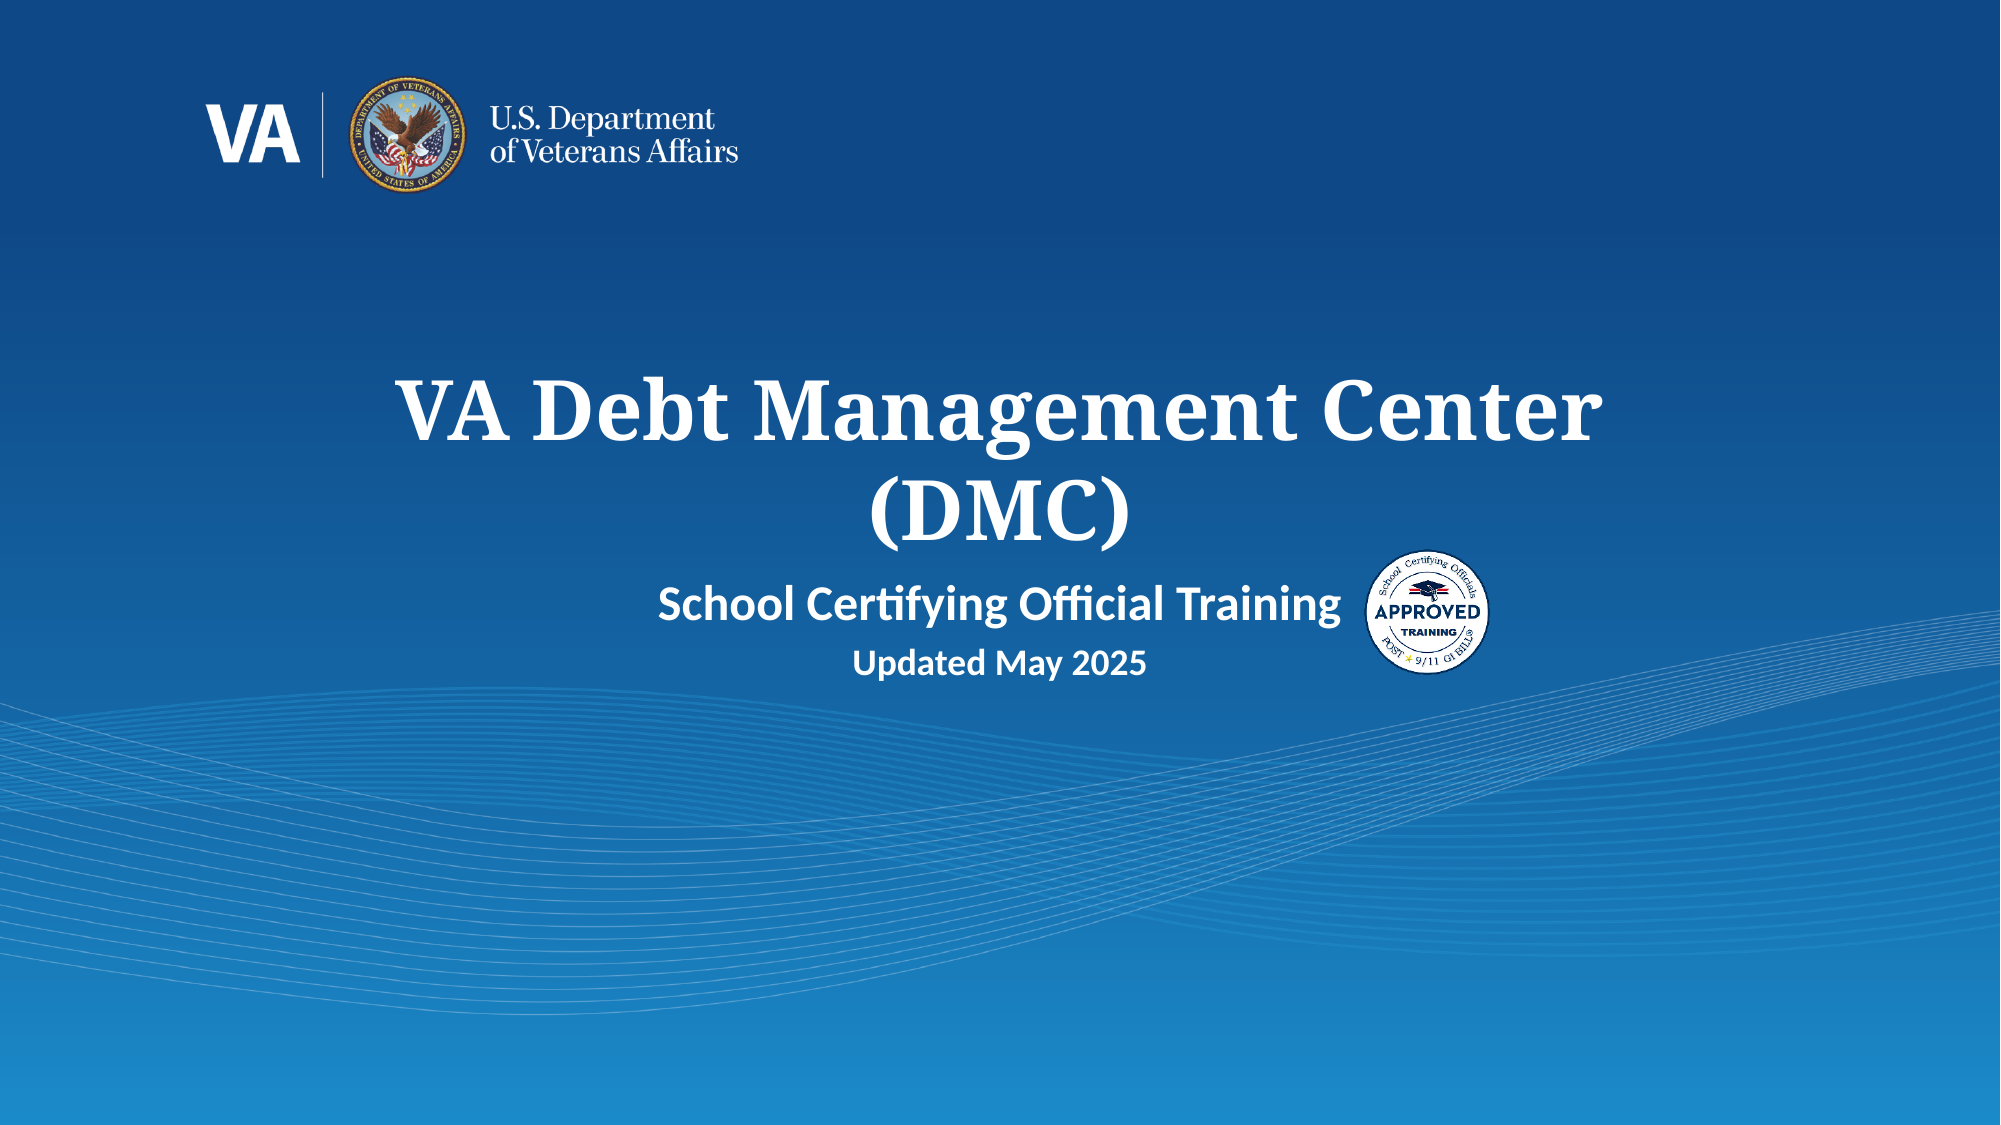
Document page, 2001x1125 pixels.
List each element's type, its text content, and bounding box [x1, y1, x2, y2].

title VA Debt Management Center (DMC) [362, 349, 1638, 591]
picture [0, 0, 2000, 1125]
subtitle School Certifying Official Training Updated May 2025 [512, 562, 1488, 815]
